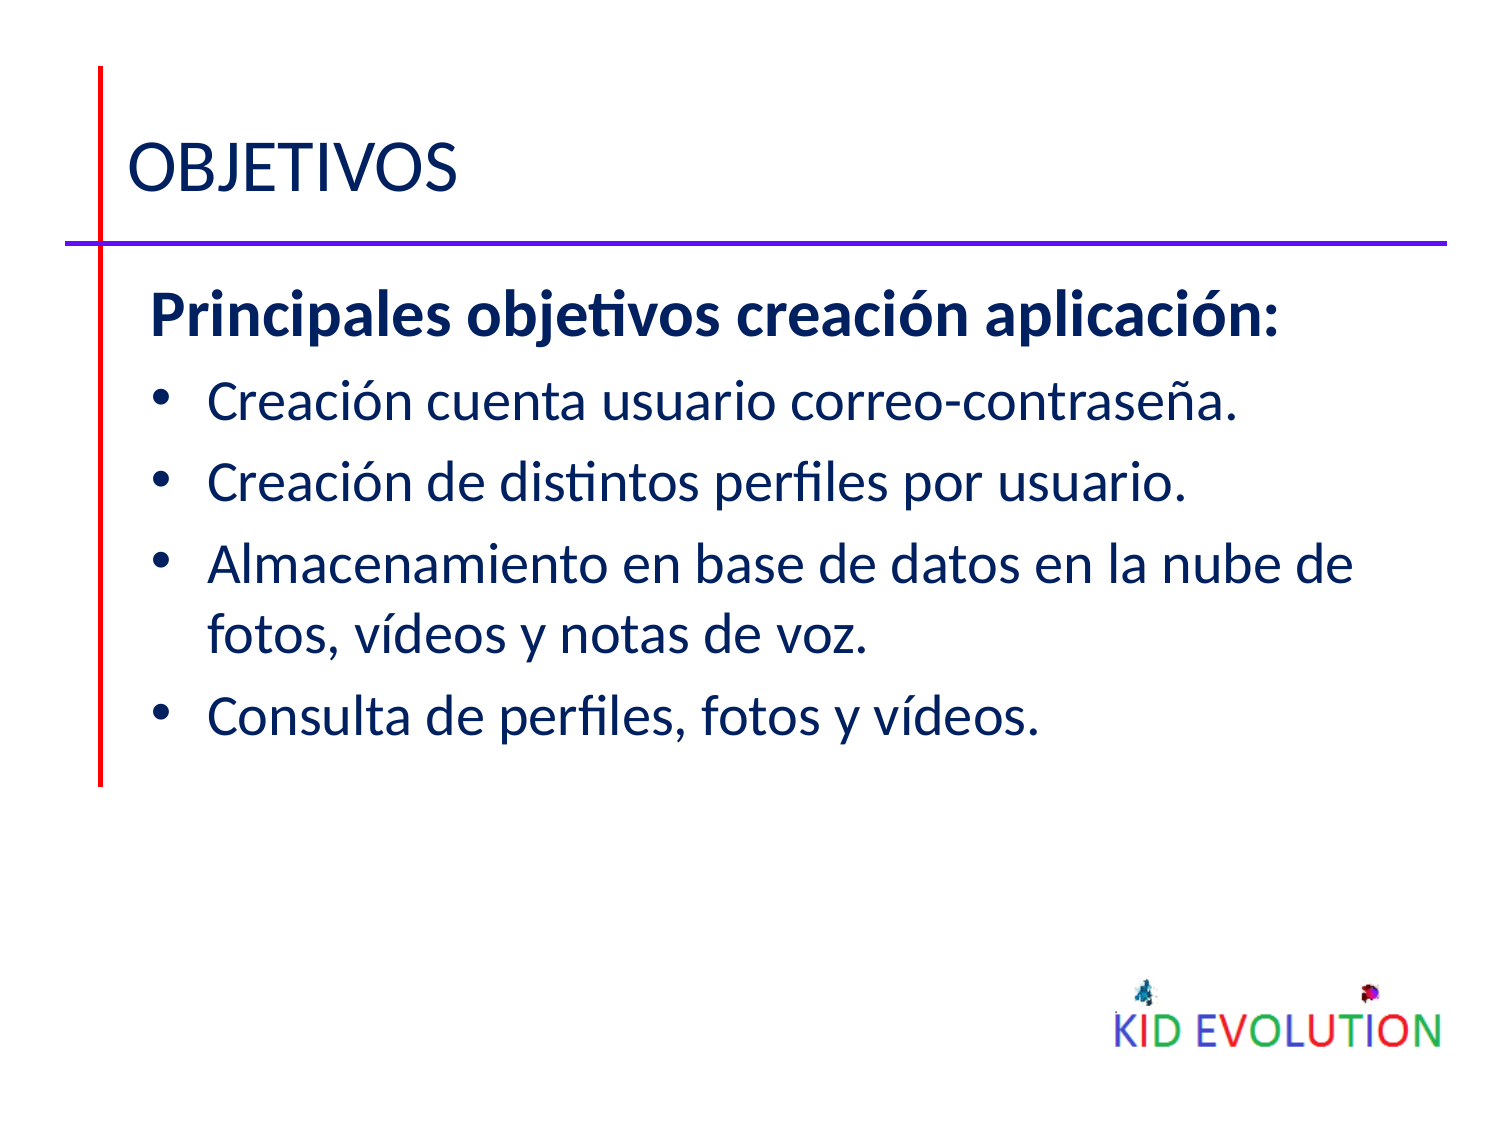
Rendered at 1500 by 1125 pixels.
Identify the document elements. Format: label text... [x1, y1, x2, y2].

list Principales objetivos creación aplicación: Creación cuenta usuario correo-contraseña. Creación de distintos perfiles por usuario. Almacenamiento en base de datos en la nube de fotos, vídeos y notas de voz. Consulta de perfiles, fotos y vídeos. [135, 262, 1425, 1005]
text_box OBJETIVOS [112, 89, 1425, 233]
picture [1092, 975, 1455, 1071]
